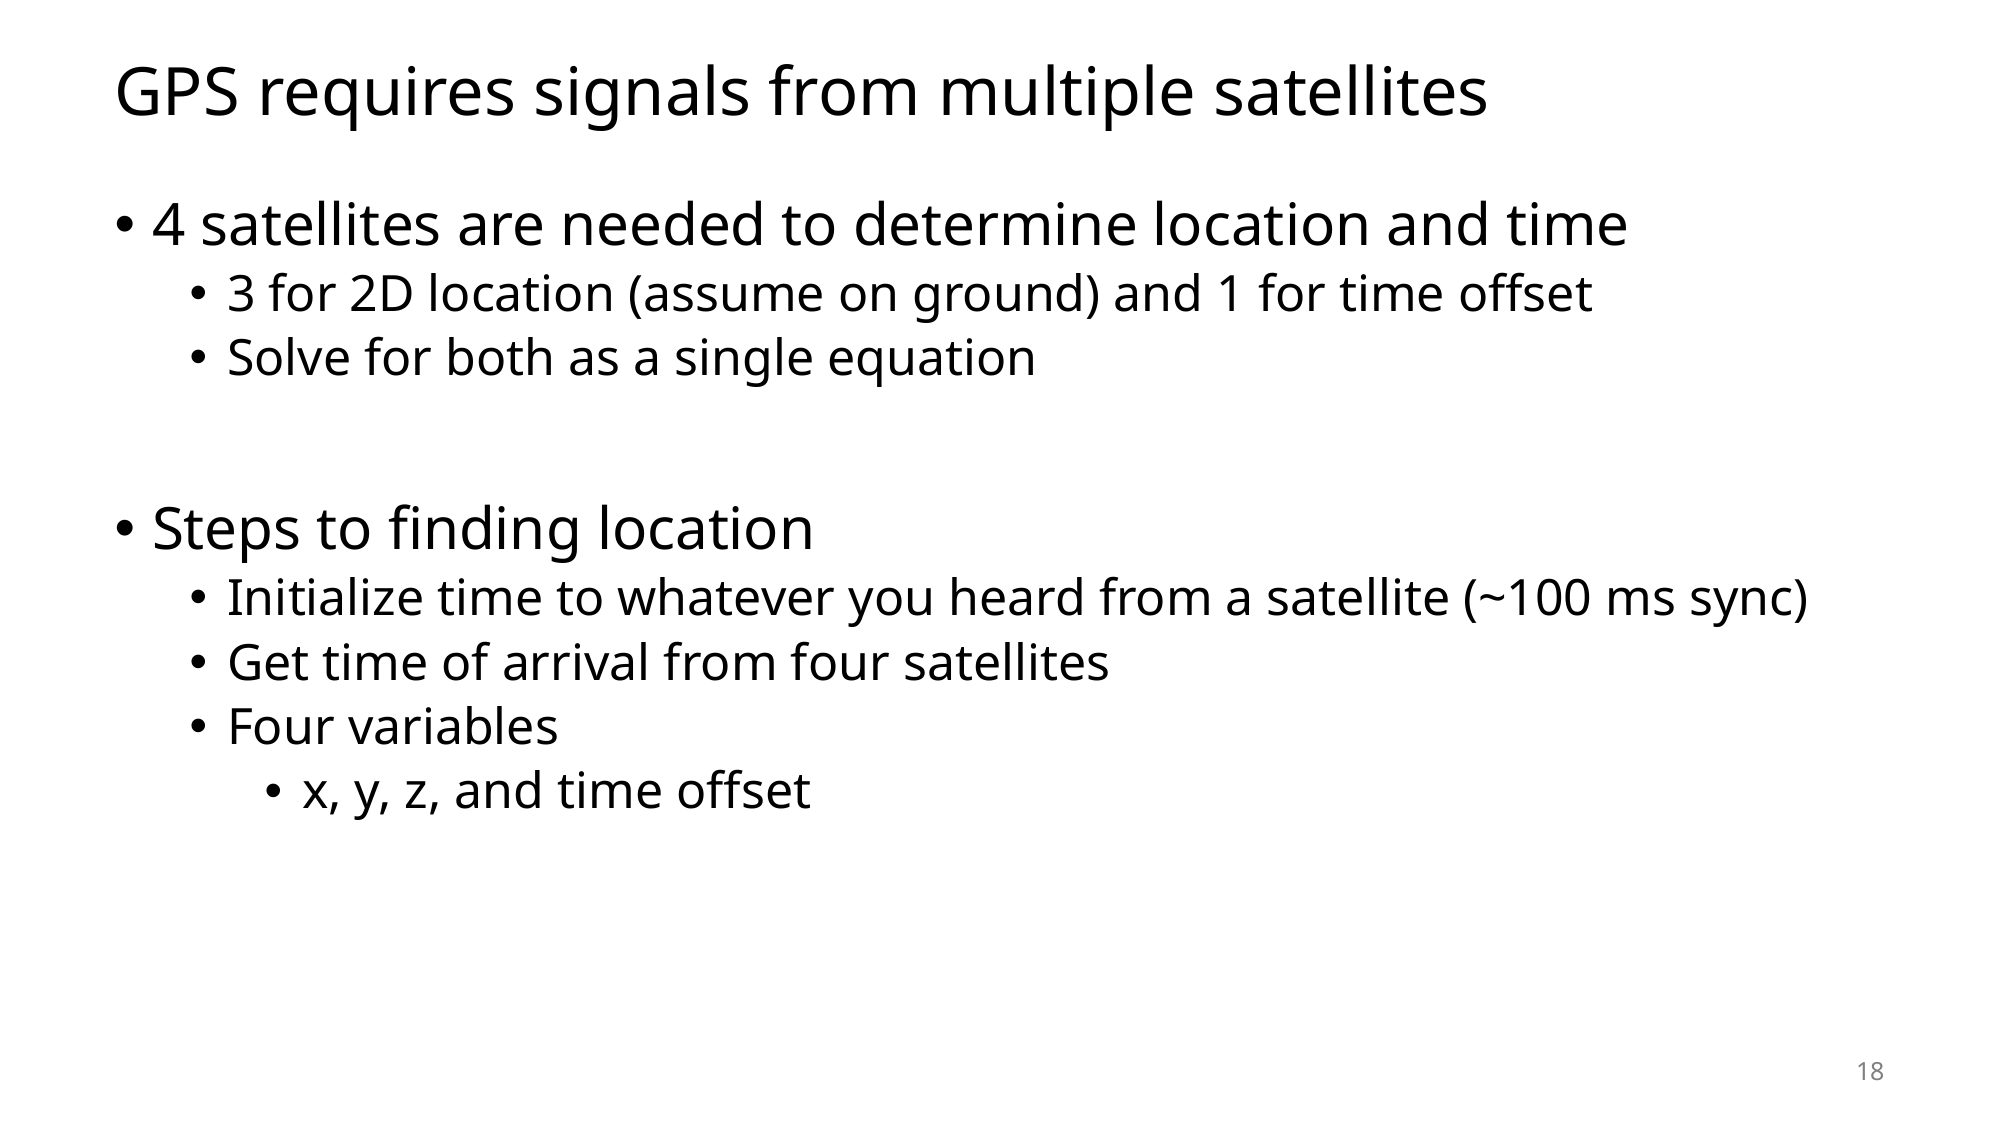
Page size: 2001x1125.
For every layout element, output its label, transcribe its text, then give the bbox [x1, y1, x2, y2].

title GPS requires signals from multiple satellites [99, 37, 1900, 150]
slide_number 18 [1749, 1042, 1900, 1103]
list 4 satellites are needed to determine location and time 3 for 2D location (assume on ground) and 1 for time offset Solve for both as a single equation Steps to finding location Initialize time to whatever you heard from a satellite (~100 ms sync) Get time of arrival from four satellites Four variables x, y, z, and time offset [99, 187, 1900, 1013]
